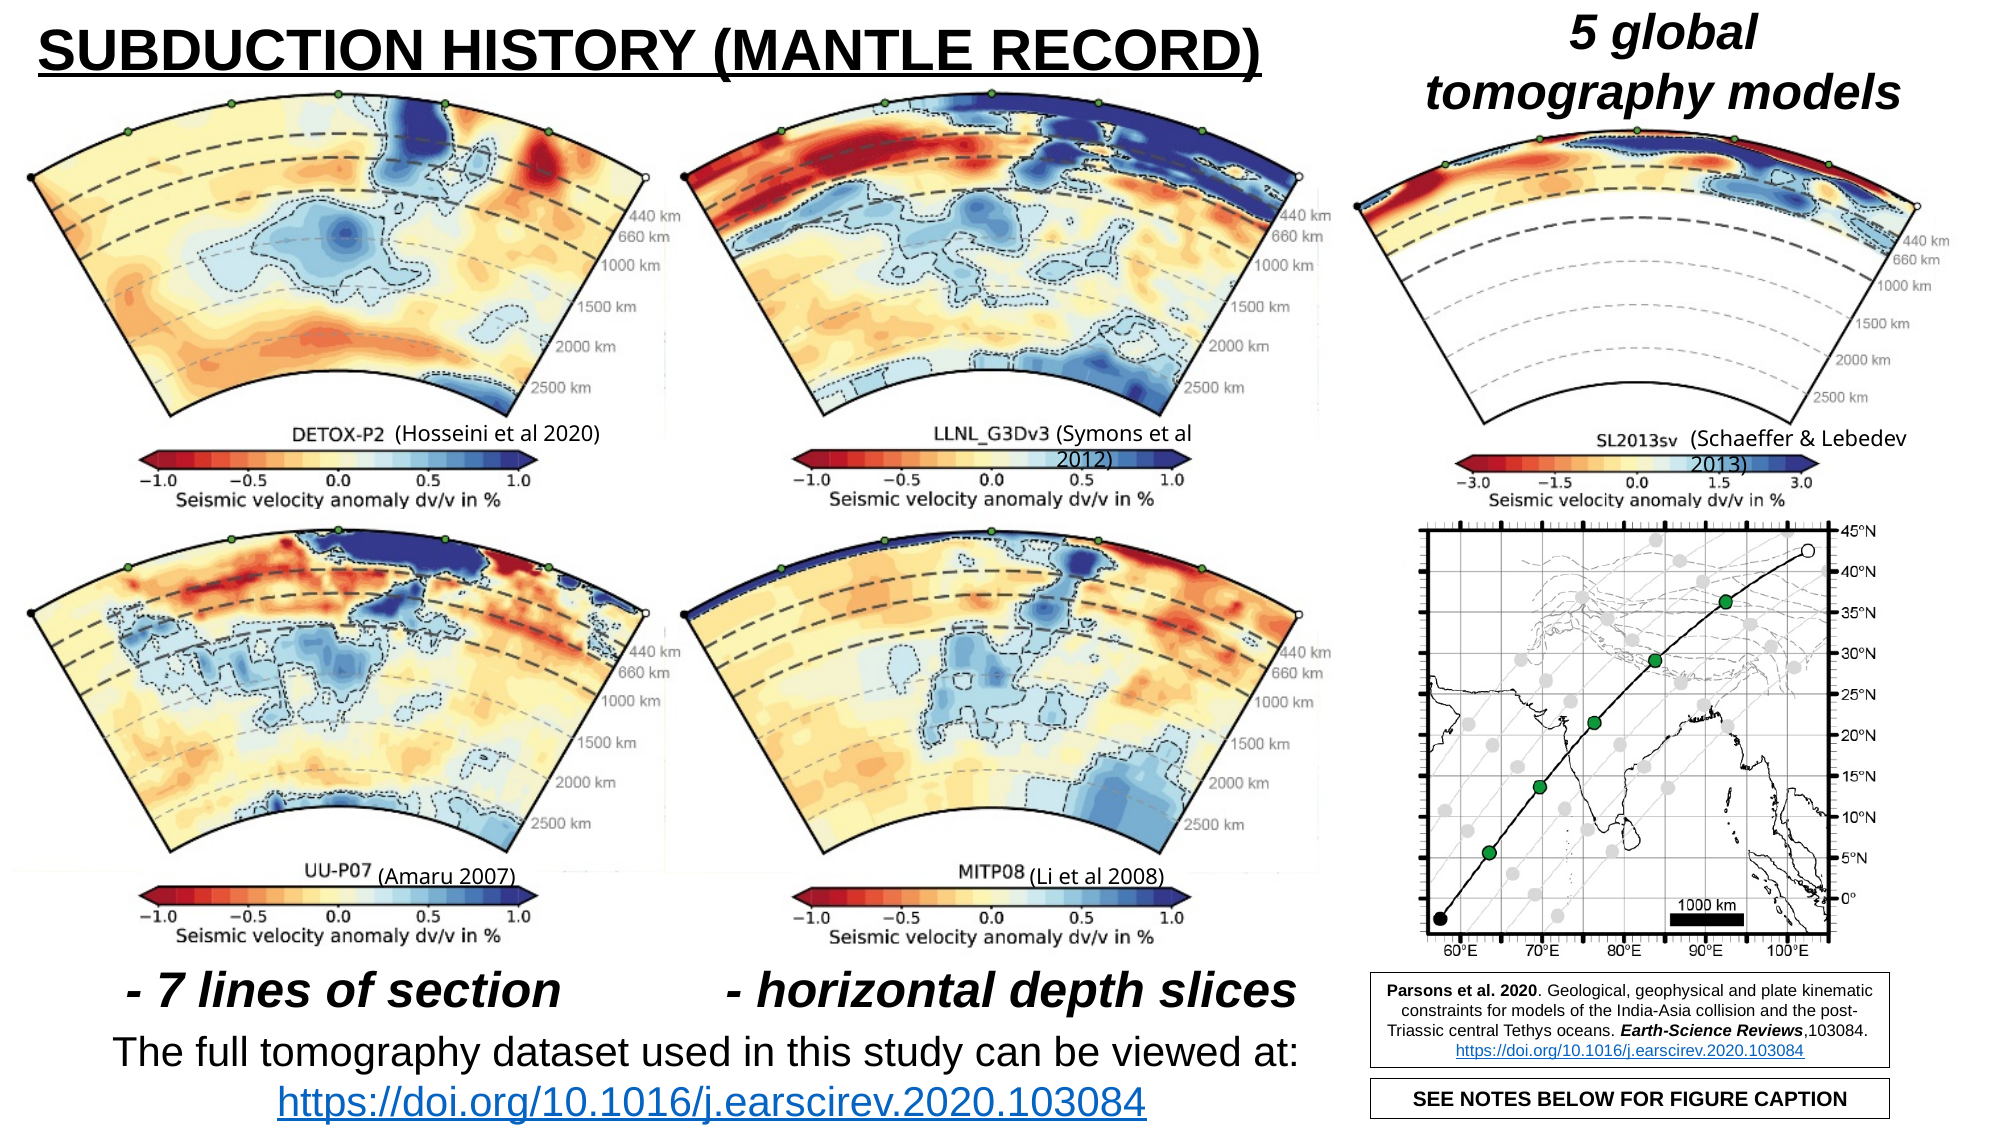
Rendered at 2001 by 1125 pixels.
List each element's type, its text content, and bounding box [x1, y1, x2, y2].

text_box Parsons et al. 2020. Geological, geophysical and plate kinematic constraints for models of the India-Asia collision and the post-Triassic central Tethys oceans. Earth-Science Reviews,103084. https://doi.org/10.1016/j.earscirev.2020.103084 [1370, 972, 1890, 1068]
picture [2, 48, 1332, 956]
text_box SUBDUCTION HISTORY (MANTLE RECORD) [0, 4, 1408, 90]
picture [1403, 508, 1895, 973]
text_box - 7 lines of section - horizontal depth slices [73, 950, 1351, 1016]
text_box SEE NOTES BELOW FOR FIGURE CAPTION [1370, 1078, 1890, 1119]
text_box 5 global tomography models [1408, 0, 1920, 106]
text_box The full tomography dataset used in this study can be viewed at: https://doi.org/10.1016/j.earscirev.2020.103084 [73, 1016, 1351, 1125]
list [1332, 106, 1959, 522]
